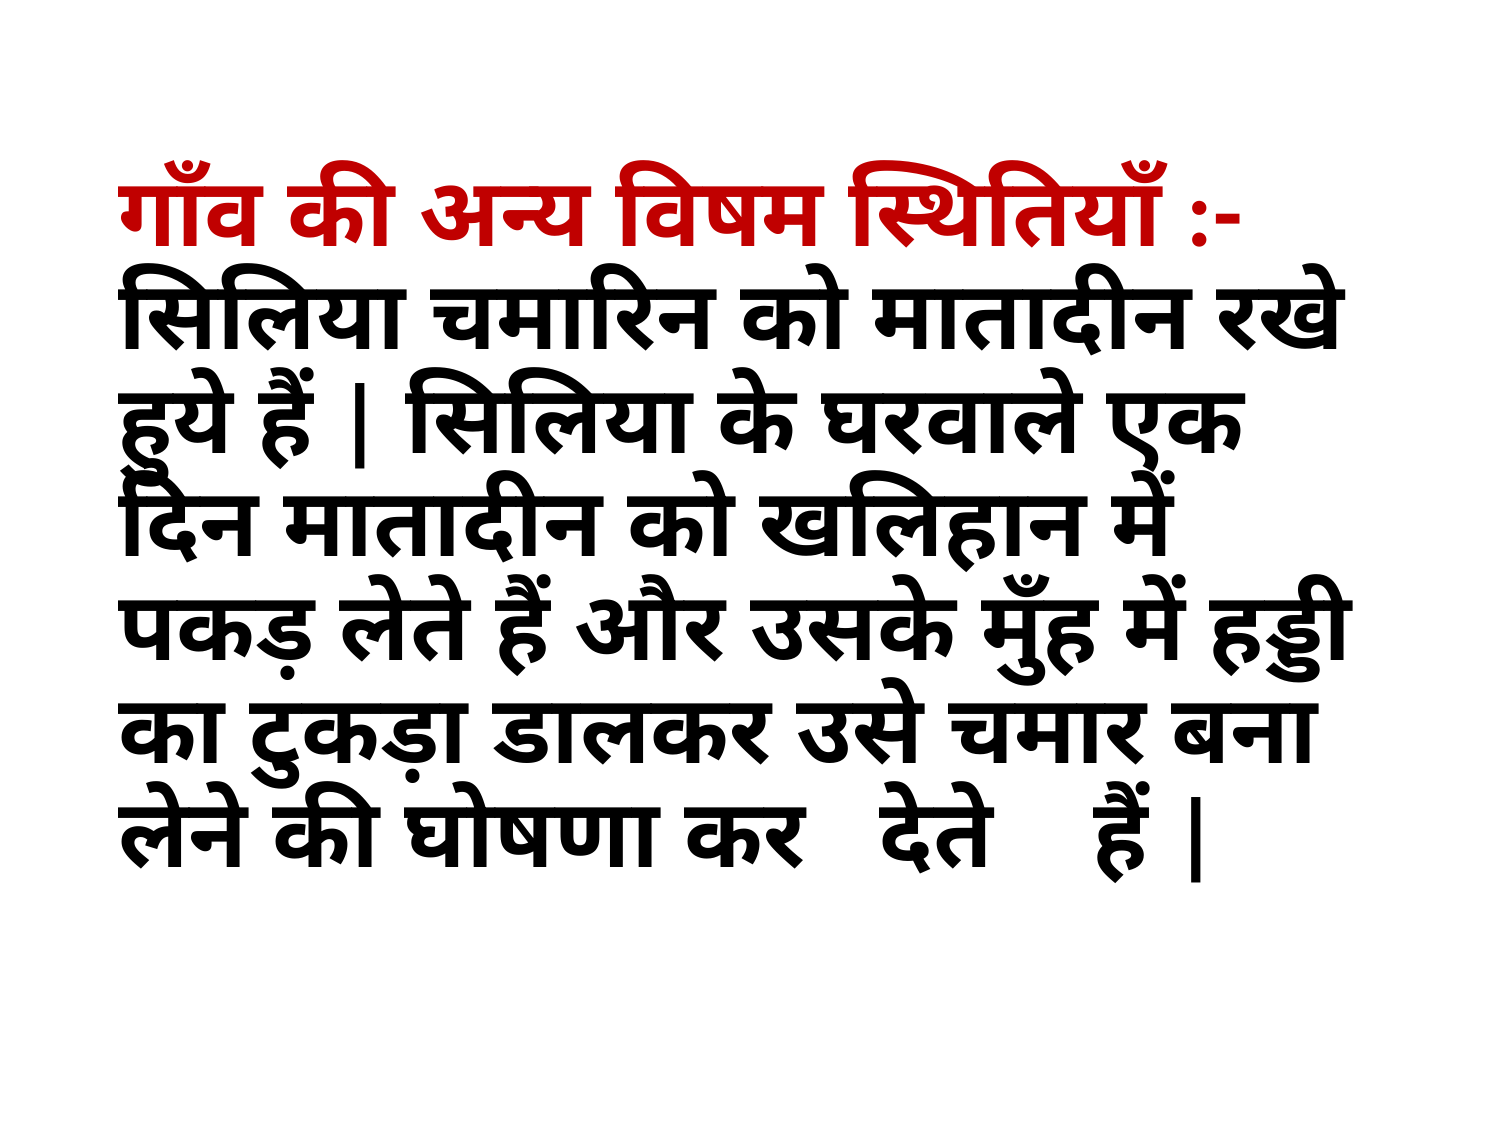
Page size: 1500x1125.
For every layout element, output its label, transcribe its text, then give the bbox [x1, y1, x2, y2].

list गाँव की अन्य विषम स्थितियाँ :-सिलिया चमारिन को मातादीन रखे हुये हैं | सिलिया के घरवाले एक दिन मातादीन को खलिहान में पकड़ लेते हैं और उसके मुँह में हड्डी का टुकड़ा डालकर उसे चमार बना लेने की घोषणा कर देते हैं | [103, 156, 1397, 870]
